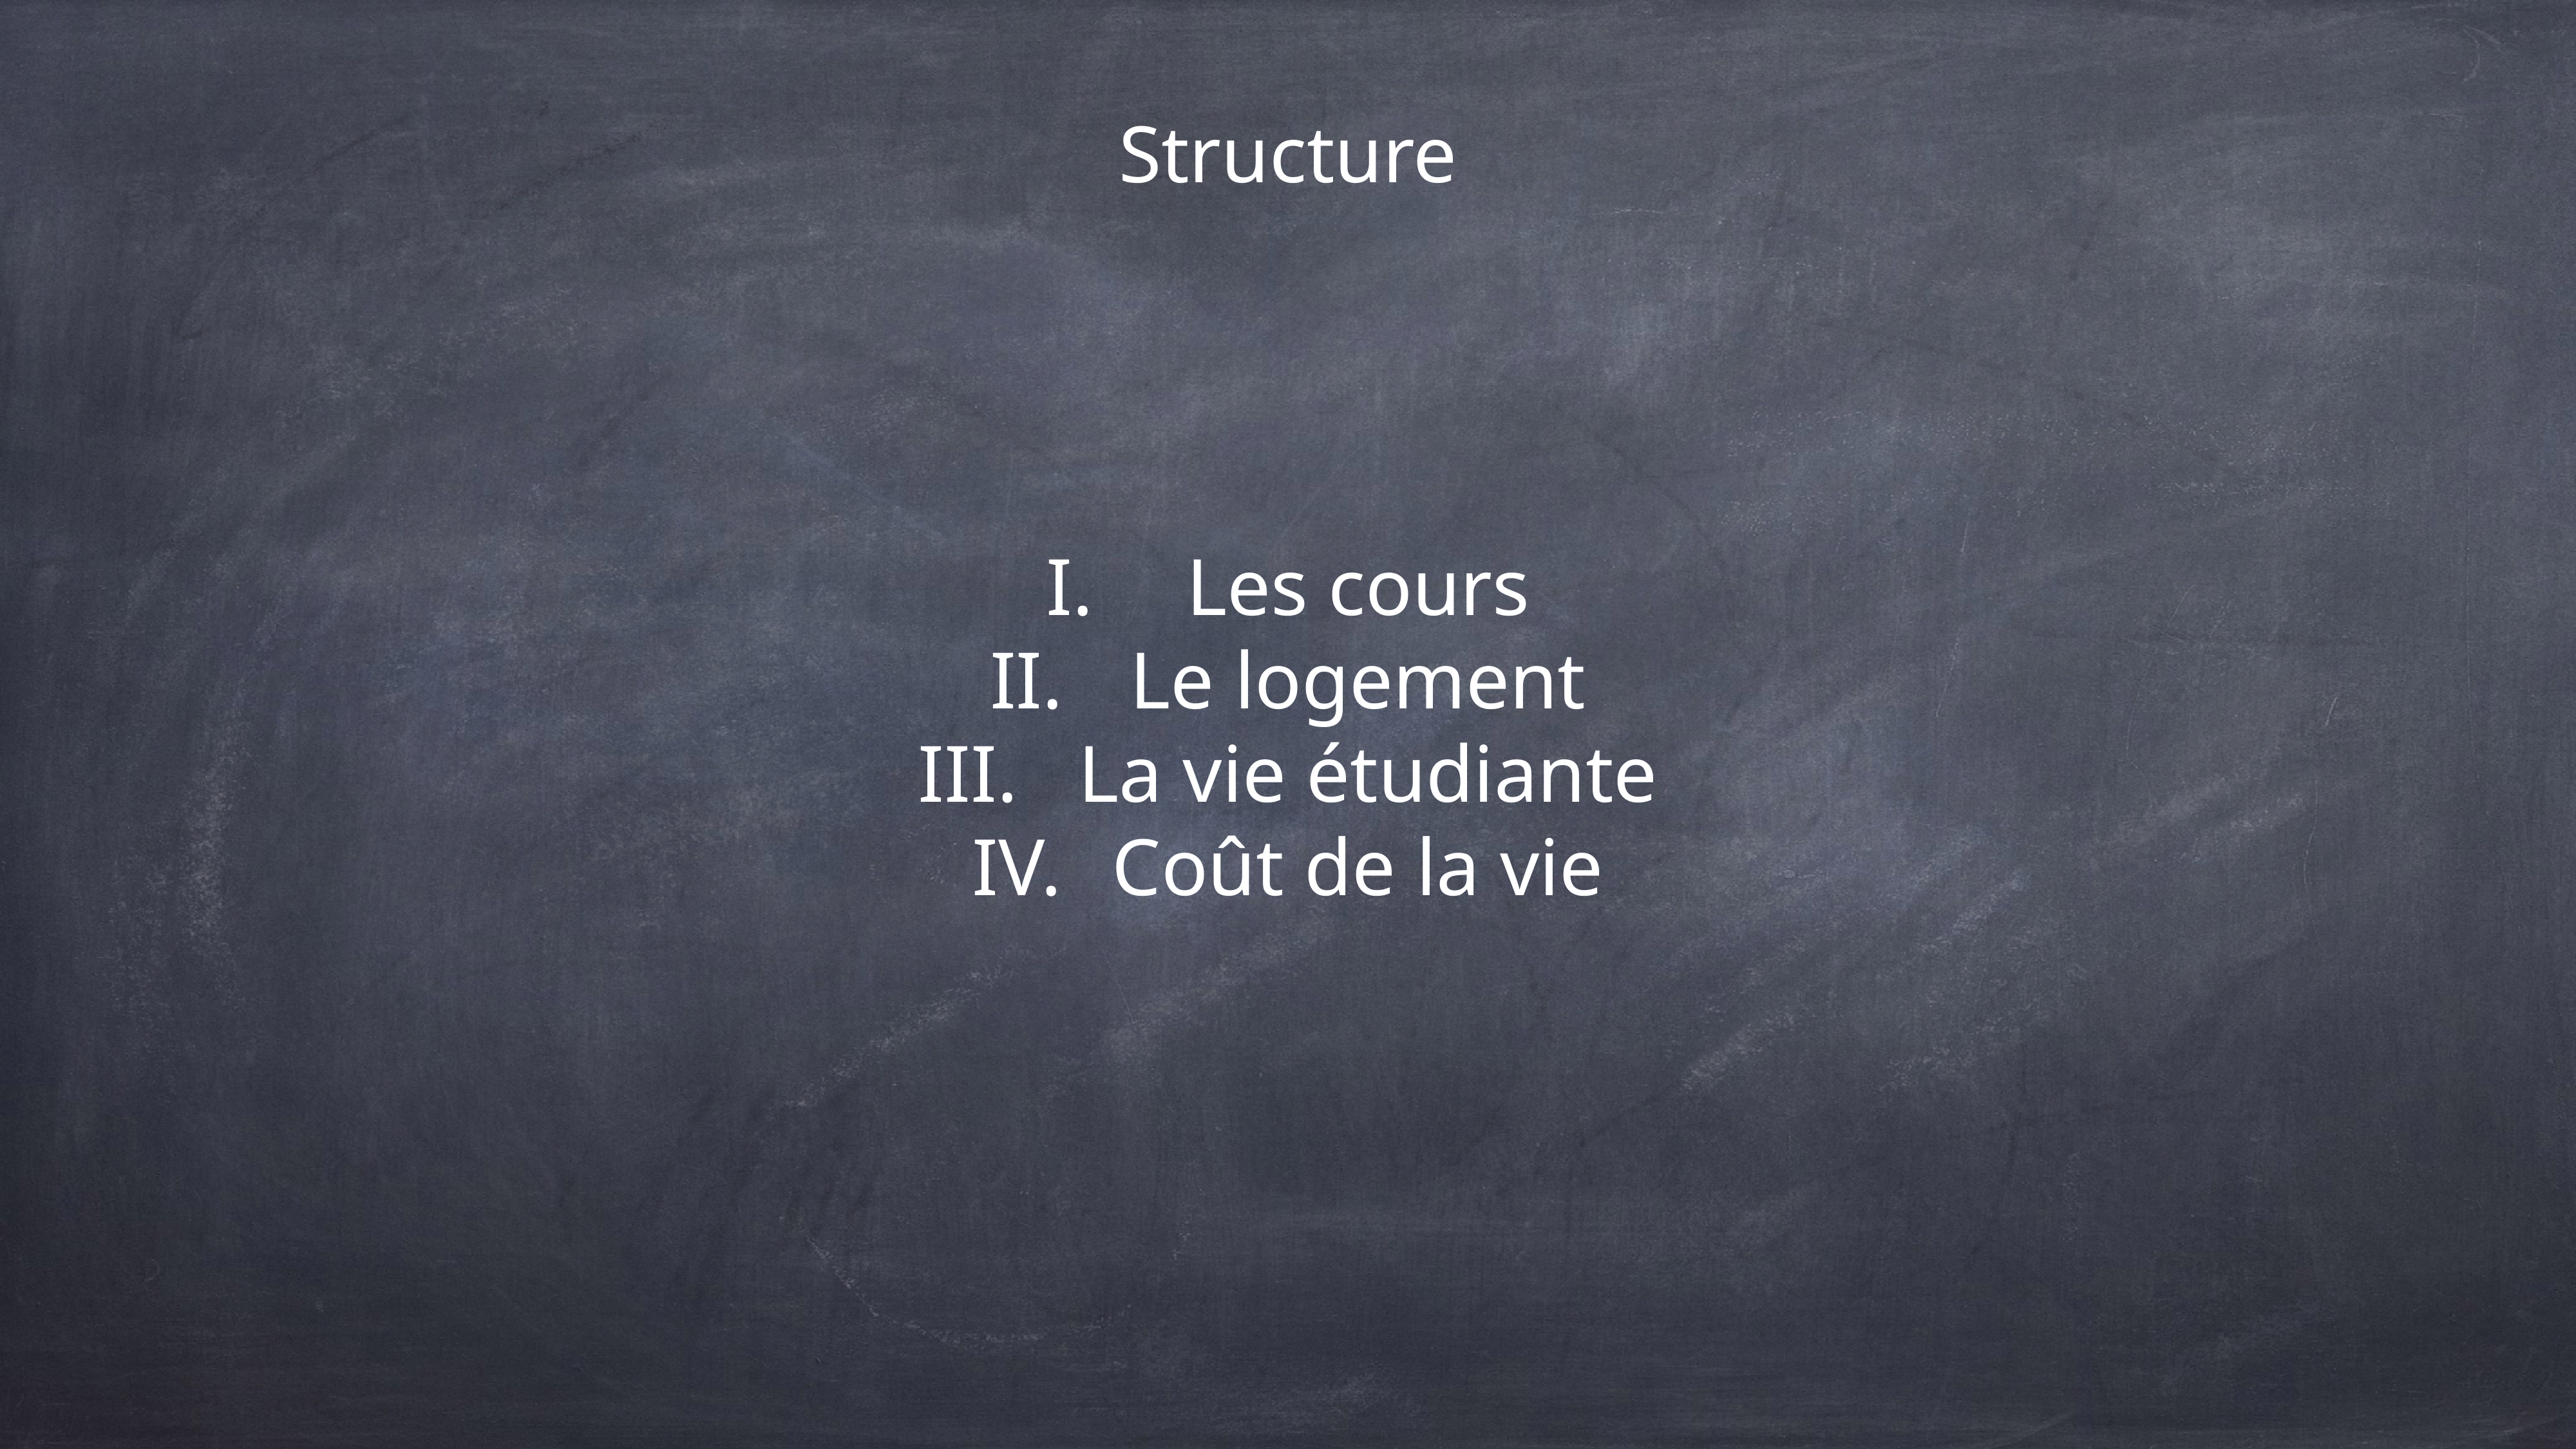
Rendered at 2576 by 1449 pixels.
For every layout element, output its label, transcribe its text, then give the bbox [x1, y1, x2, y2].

picture [0, 0, 2576, 1449]
text_box Les cours Le logement La vie étudiante Coût de la vie [488, 532, 2088, 917]
text_box Structure [594, 99, 1982, 204]
